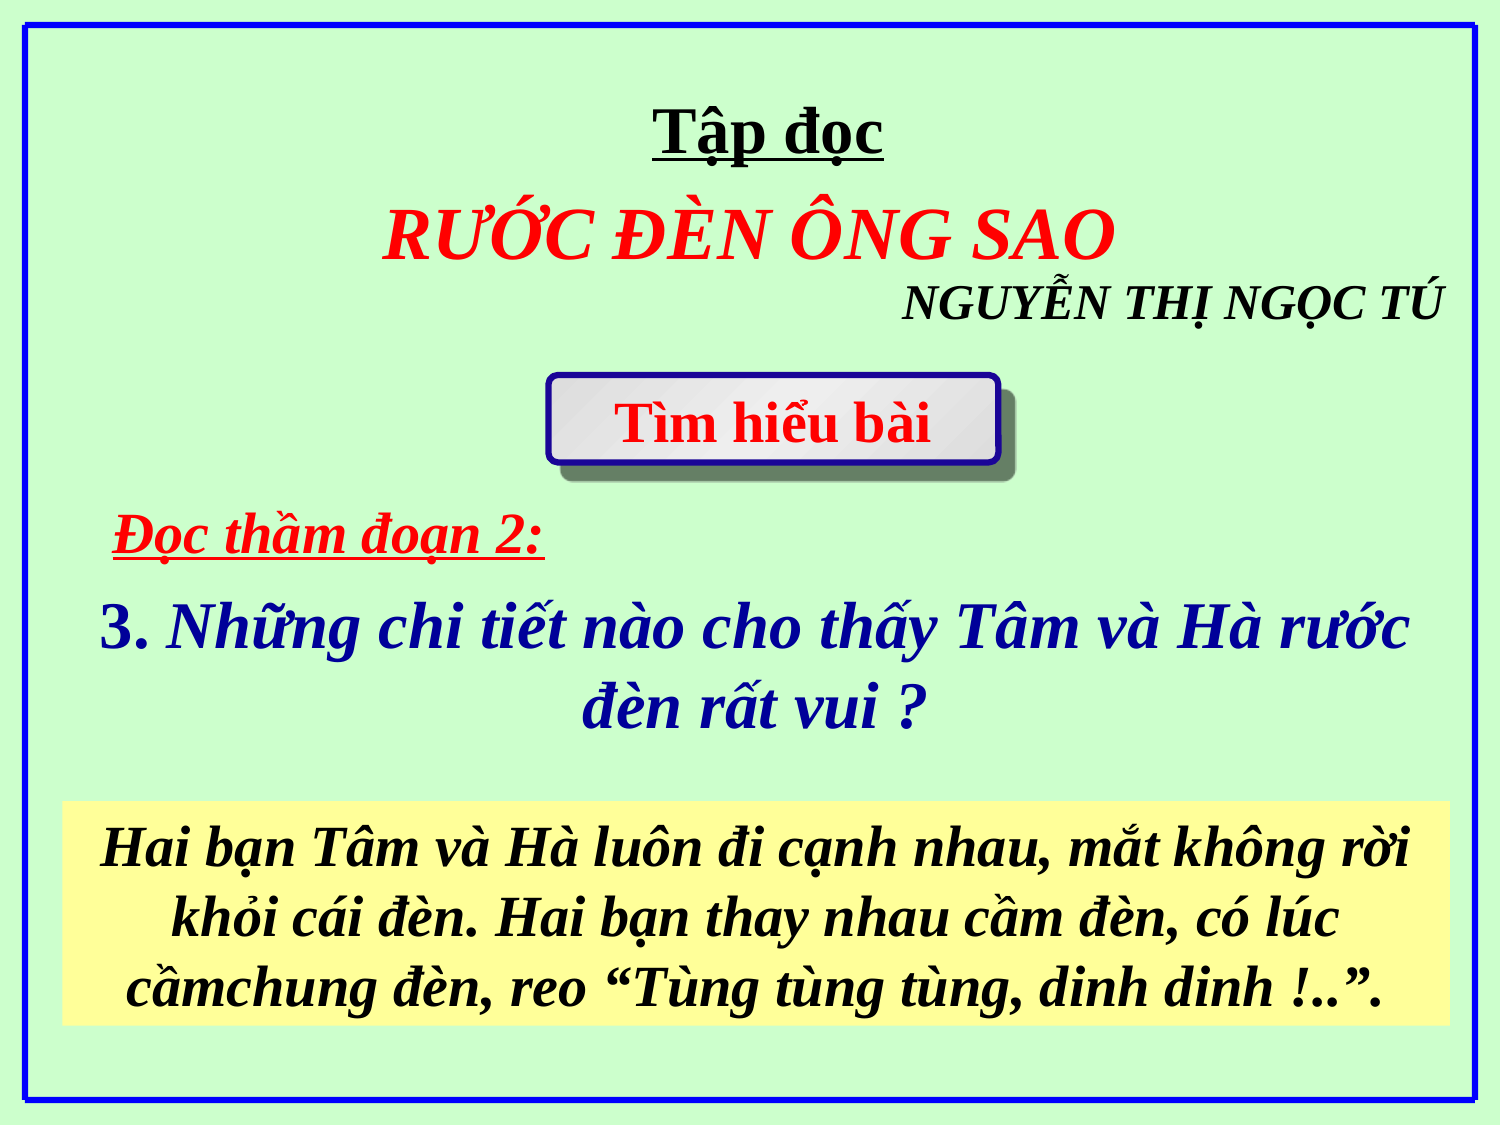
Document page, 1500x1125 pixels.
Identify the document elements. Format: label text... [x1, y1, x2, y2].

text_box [24, 24, 1476, 1101]
text_box [0, 0, 1500, 113]
text_box NGUYỄN THỊ NGỌC TÚ [1479, 262, 1488, 338]
